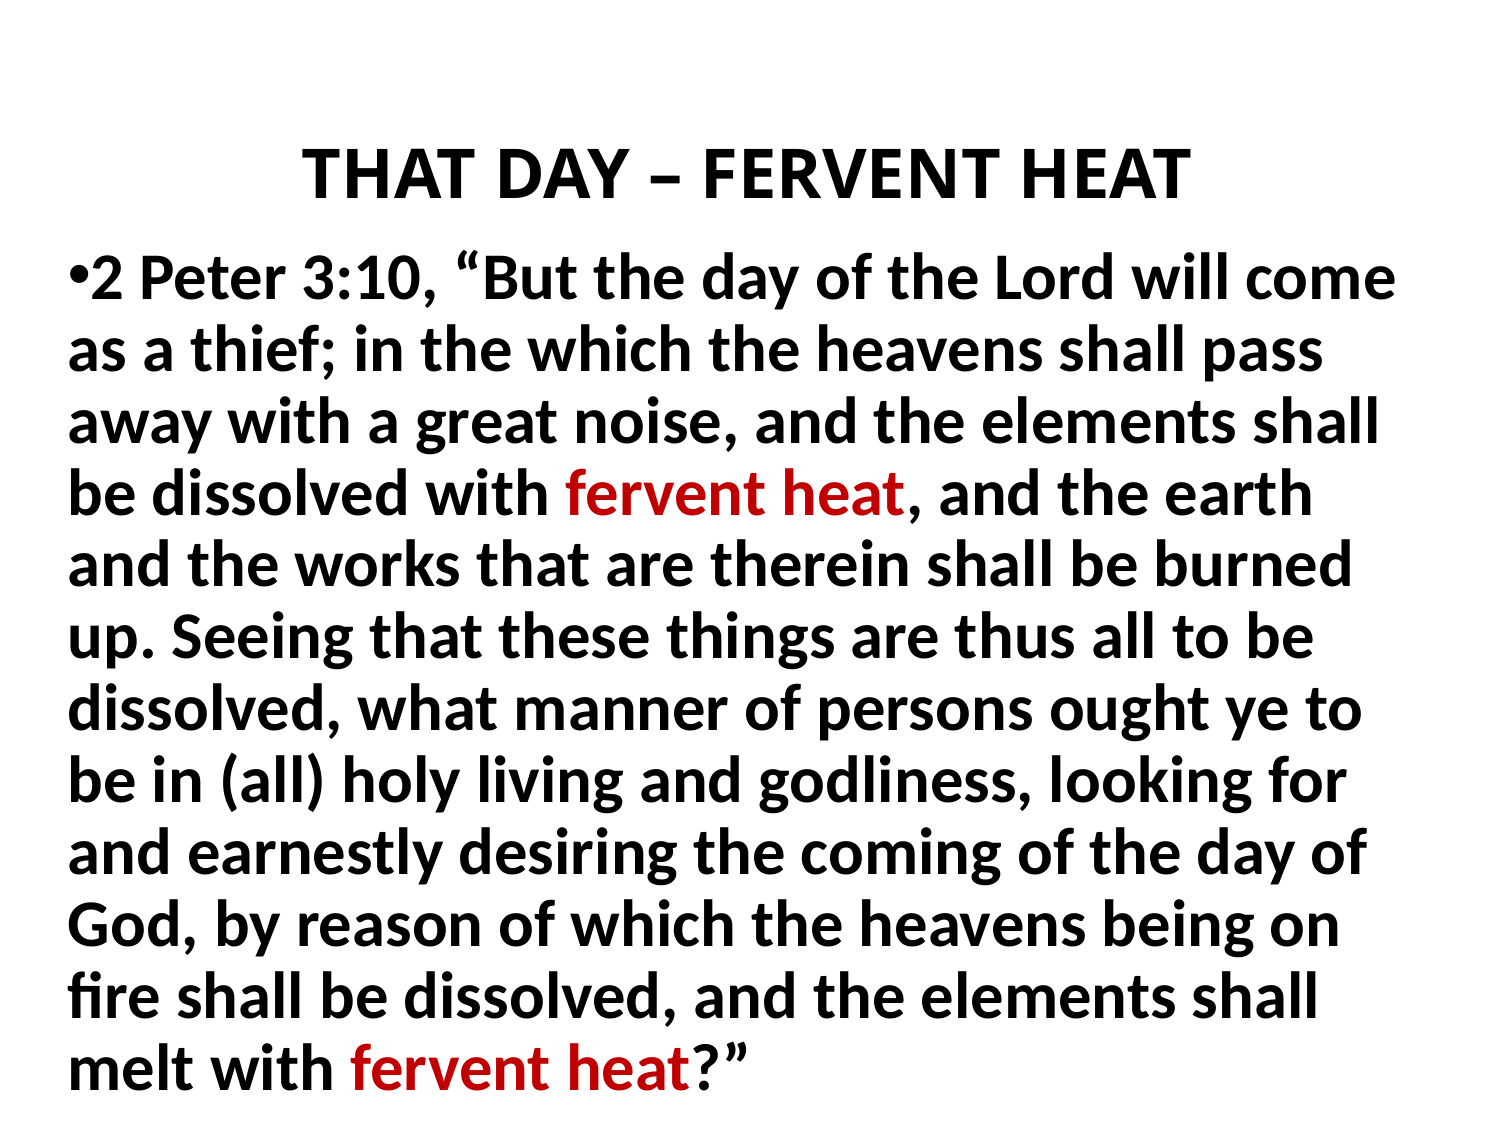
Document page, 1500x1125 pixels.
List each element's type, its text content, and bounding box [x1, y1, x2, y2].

title THAT DAY – FERVENT HEAT [16, 75, 1479, 279]
list 2 Peter 3:10, “But the day of the Lord will come as a thief; in the which the heavens shall pass away with a great noise, and the elements shall be dissolved with fervent heat, and the earth and the works that are therein shall be burned up. Seeing that these things are thus all to be dissolved, what manner of persons ought ye to be in (all) holy living and godliness, looking for and earnestly desiring the coming of the day of God, by reason of which the heavens being on fire shall be dissolved, and the elements shall melt with fervent heat?” [52, 234, 1447, 1113]
